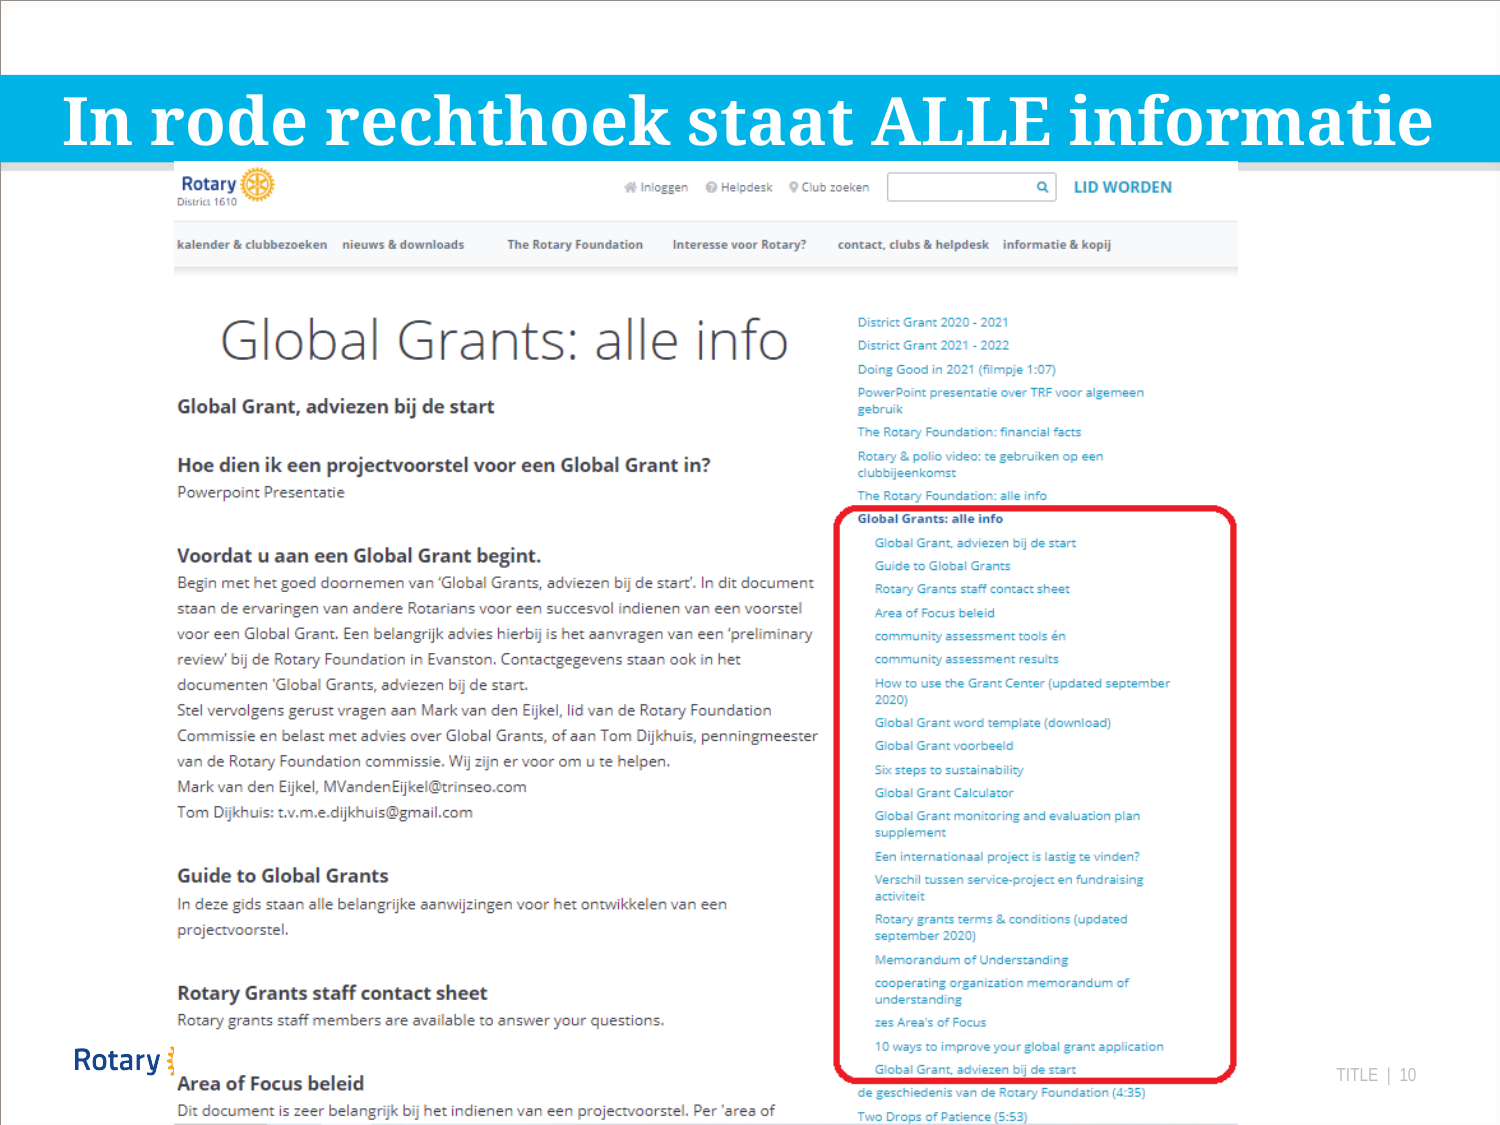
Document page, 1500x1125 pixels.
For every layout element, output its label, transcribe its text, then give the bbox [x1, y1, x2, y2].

picture [75, 162, 1239, 1125]
title In rode rechthoek staat ALLE informatie [62, 75, 1500, 163]
